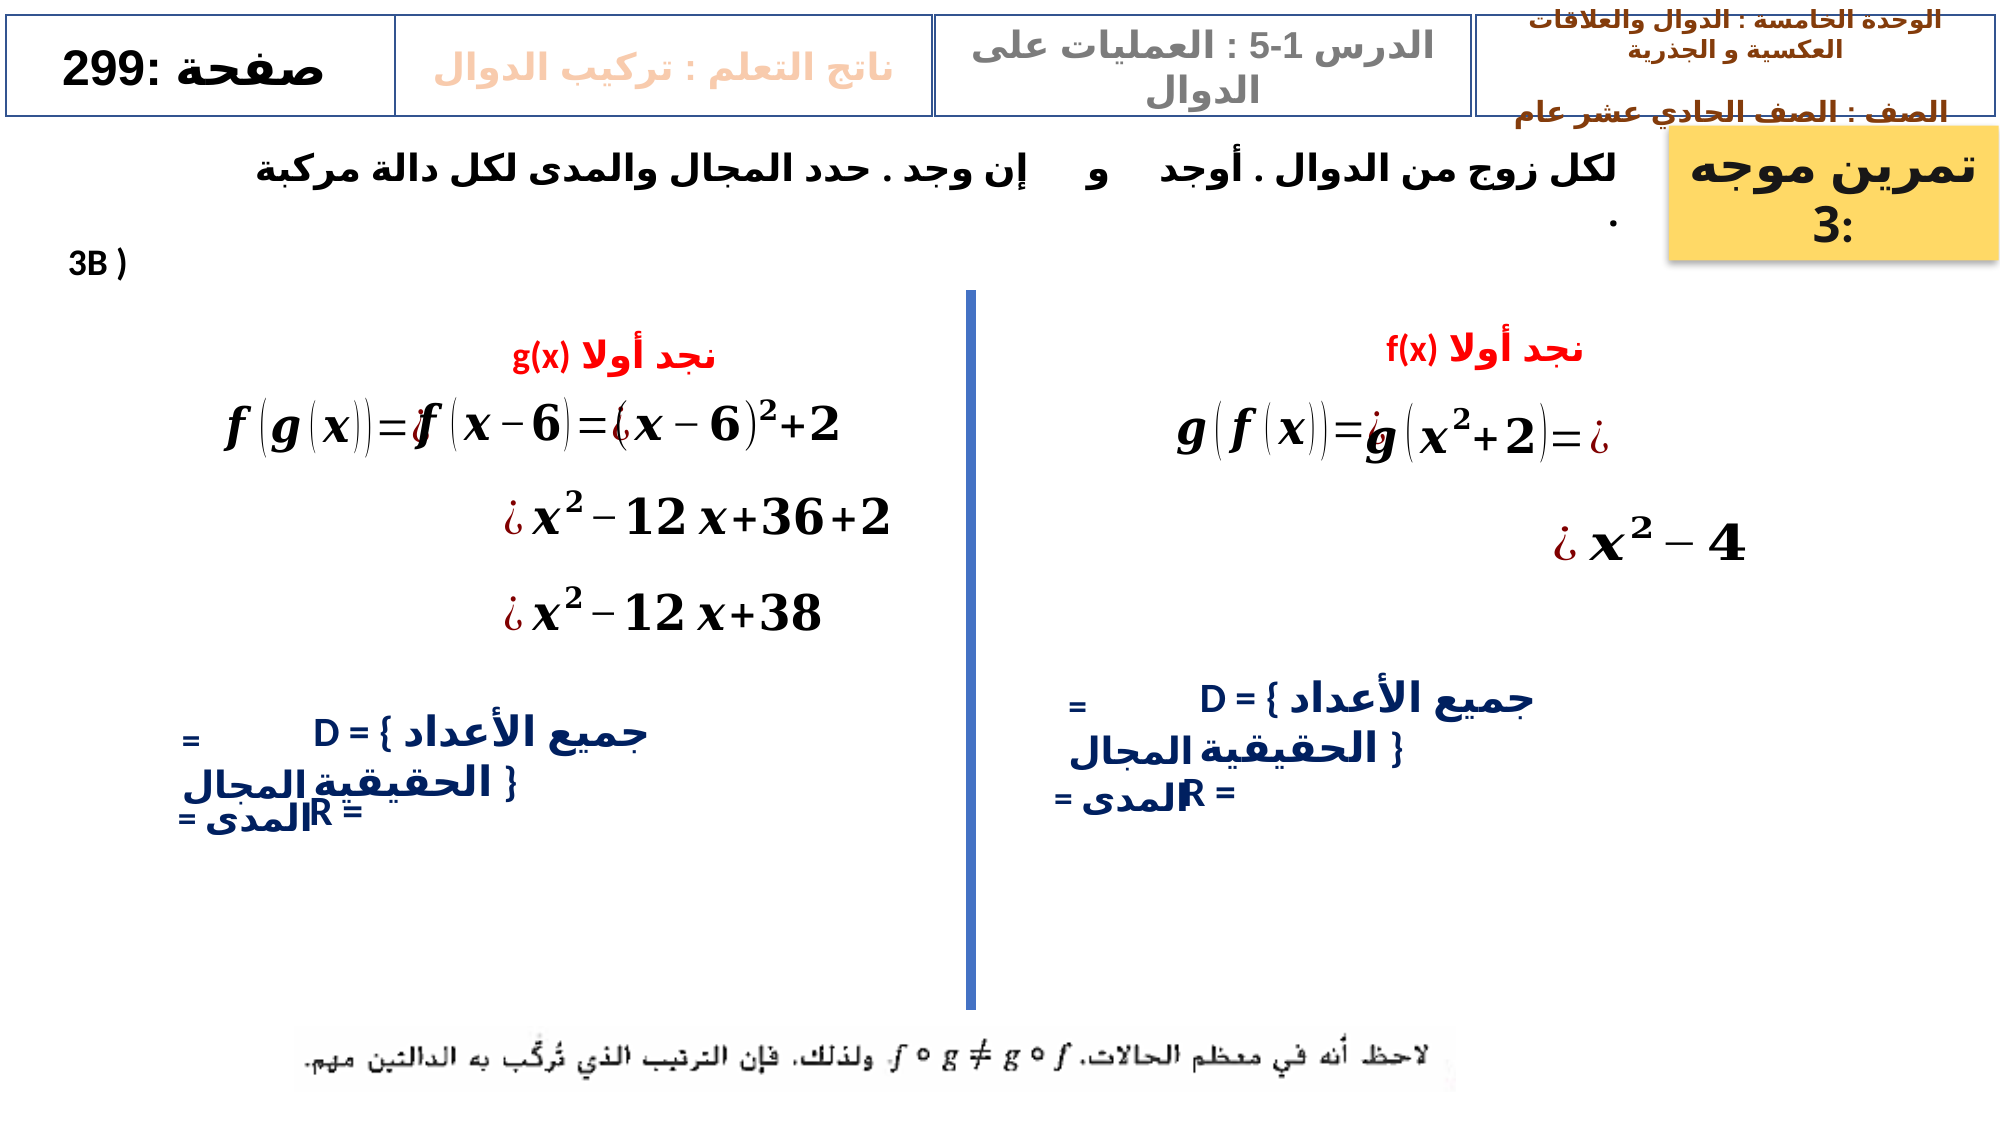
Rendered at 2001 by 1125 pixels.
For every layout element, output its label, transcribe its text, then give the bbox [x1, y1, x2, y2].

text_box = المجال [1053, 674, 1184, 766]
text_box الدرس 1-5 : العمليات على الدوال [934, 14, 1472, 117]
text_box D = { جميع الأعداد الحقيقية } [1184, 663, 1697, 779]
text_box = المجال [167, 708, 298, 786]
text_box نجد أولا g(x) [468, 323, 732, 384]
picture [294, 1026, 1456, 1092]
text_box D = { جميع الأعداد الحقيقية } [298, 697, 811, 813]
text_box الوحدة الخامسة : الدوال والعلاقات العكسية و الجذرية الصف : الصف الحادي عشر عام [1475, 14, 1996, 117]
text_box صفحة :299 [5, 14, 396, 117]
text_box = المدى [163, 786, 339, 847]
text_box تمرين موجه 3: [1668, 125, 1999, 261]
text_box ناتج التعلم : تركيب الدوال [396, 14, 933, 117]
text_box = المدى [1039, 766, 1215, 827]
text_box نجد أولا f(x) [1336, 316, 1600, 377]
